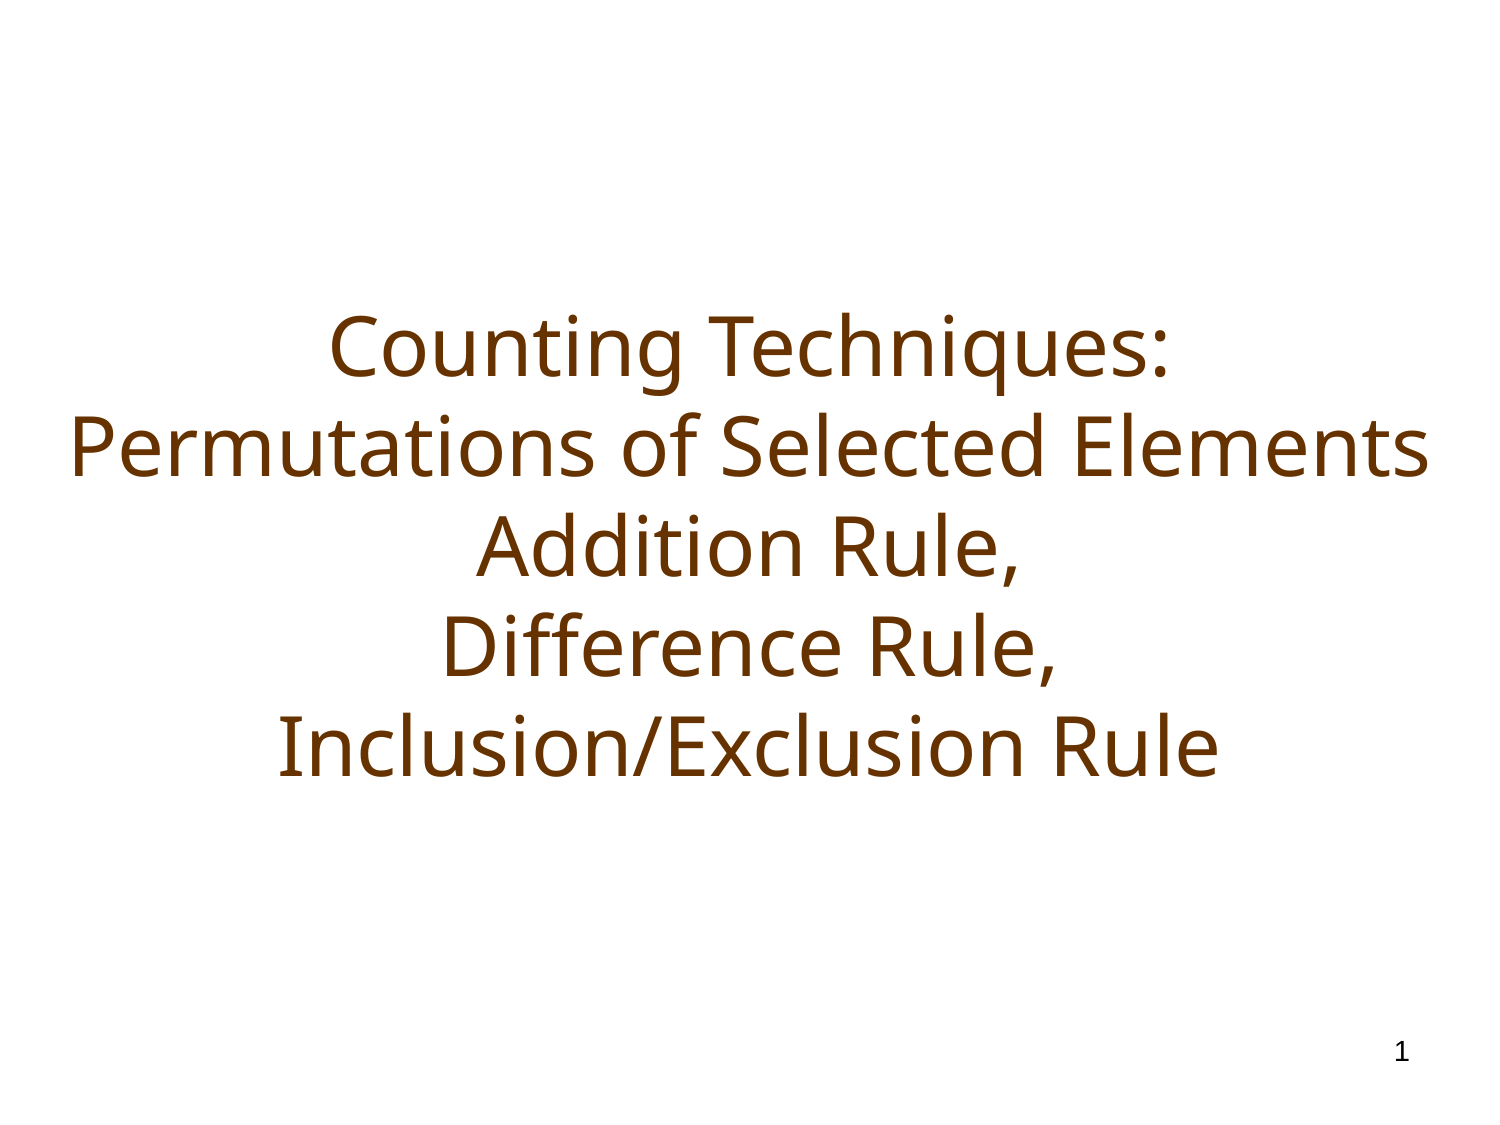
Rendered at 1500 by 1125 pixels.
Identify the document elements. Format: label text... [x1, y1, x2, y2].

title Counting Techniques: Permutations of Selected Elements Addition Rule, Difference Rule, Inclusion/Exclusion Rule [0, 349, 1500, 738]
slide_number 1 [1074, 1024, 1425, 1103]
